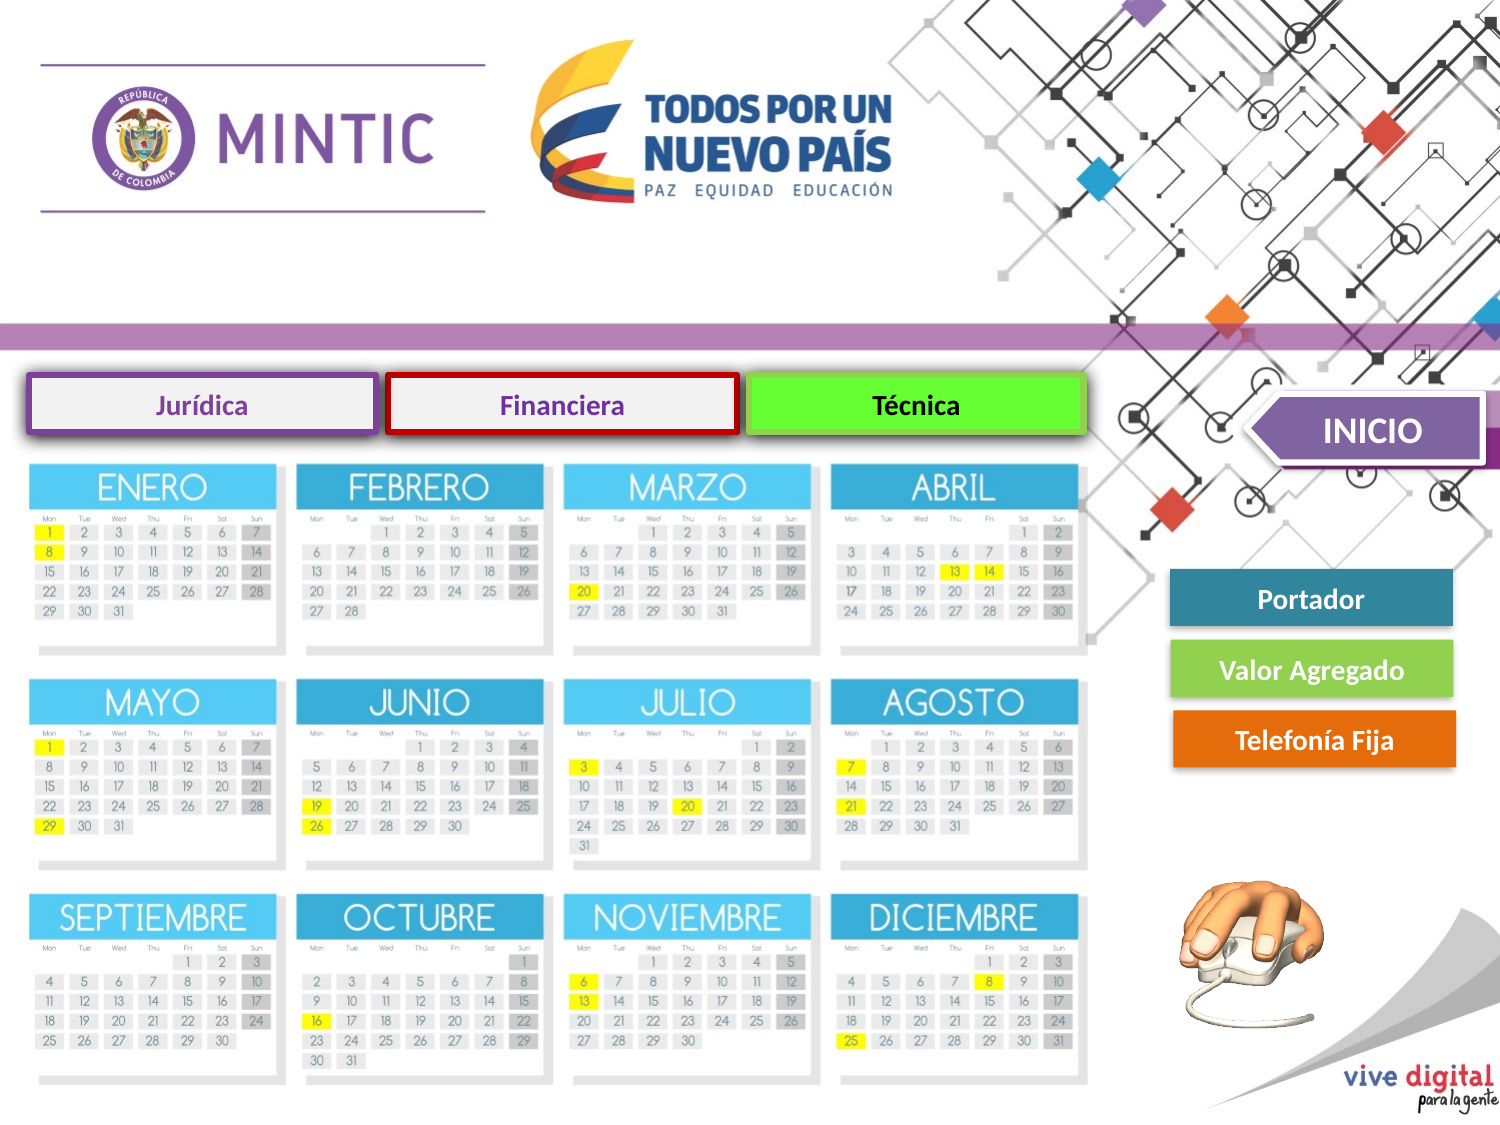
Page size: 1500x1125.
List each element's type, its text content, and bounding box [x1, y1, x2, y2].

text_box 13 [385, 372, 391, 435]
text_box 13 [735, 372, 740, 435]
picture [0, 0, 1500, 1125]
text_box INICIO [1243, 390, 1486, 466]
text_box Valor Agregado [1167, 636, 1456, 700]
text_box Técnica [746, 372, 1087, 435]
text_box Jurídica [26, 372, 379, 435]
text_box Portador [1167, 566, 1456, 629]
text_box Financiera [391, 372, 735, 435]
text_box Telefonía Fija [1170, 707, 1459, 771]
